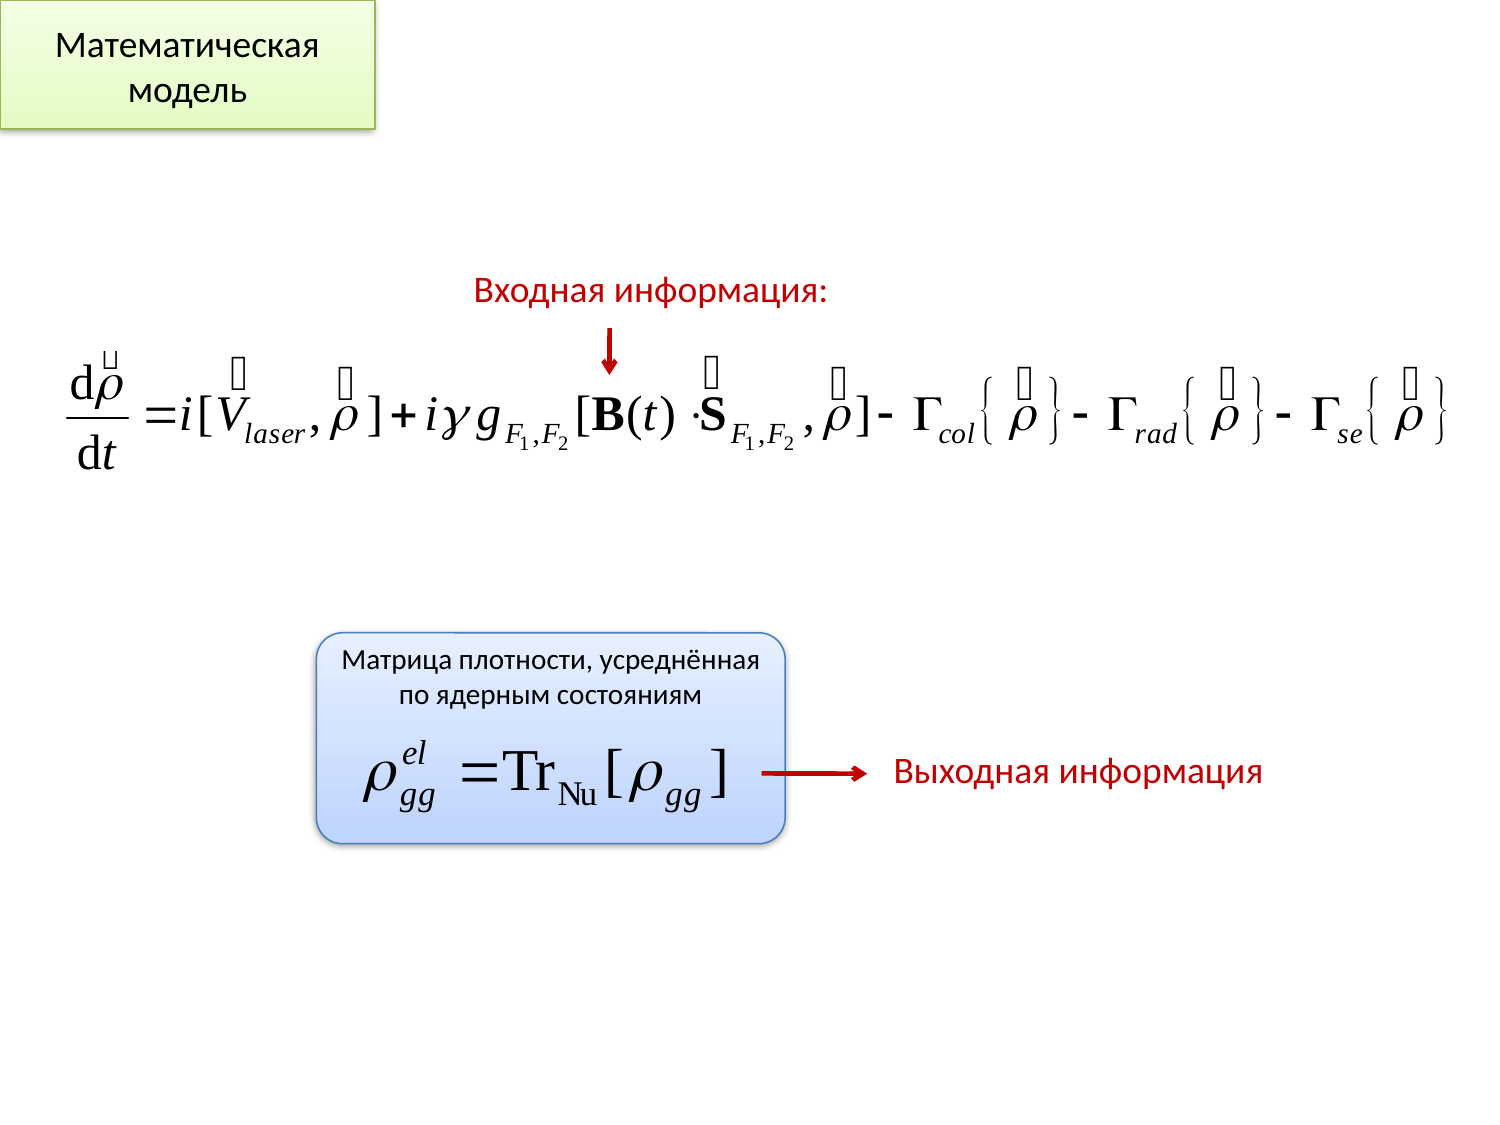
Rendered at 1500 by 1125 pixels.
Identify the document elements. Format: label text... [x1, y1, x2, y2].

text_box Матрица плотности, усреднённая по ядерным состояниям [316, 632, 786, 718]
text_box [351, 726, 739, 826]
text_box Выходная информация [878, 738, 1304, 798]
text_box Входная информация: [458, 257, 844, 318]
text_box [315, 654, 786, 845]
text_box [58, 351, 1460, 481]
text_box Математическая модель [0, 0, 376, 130]
